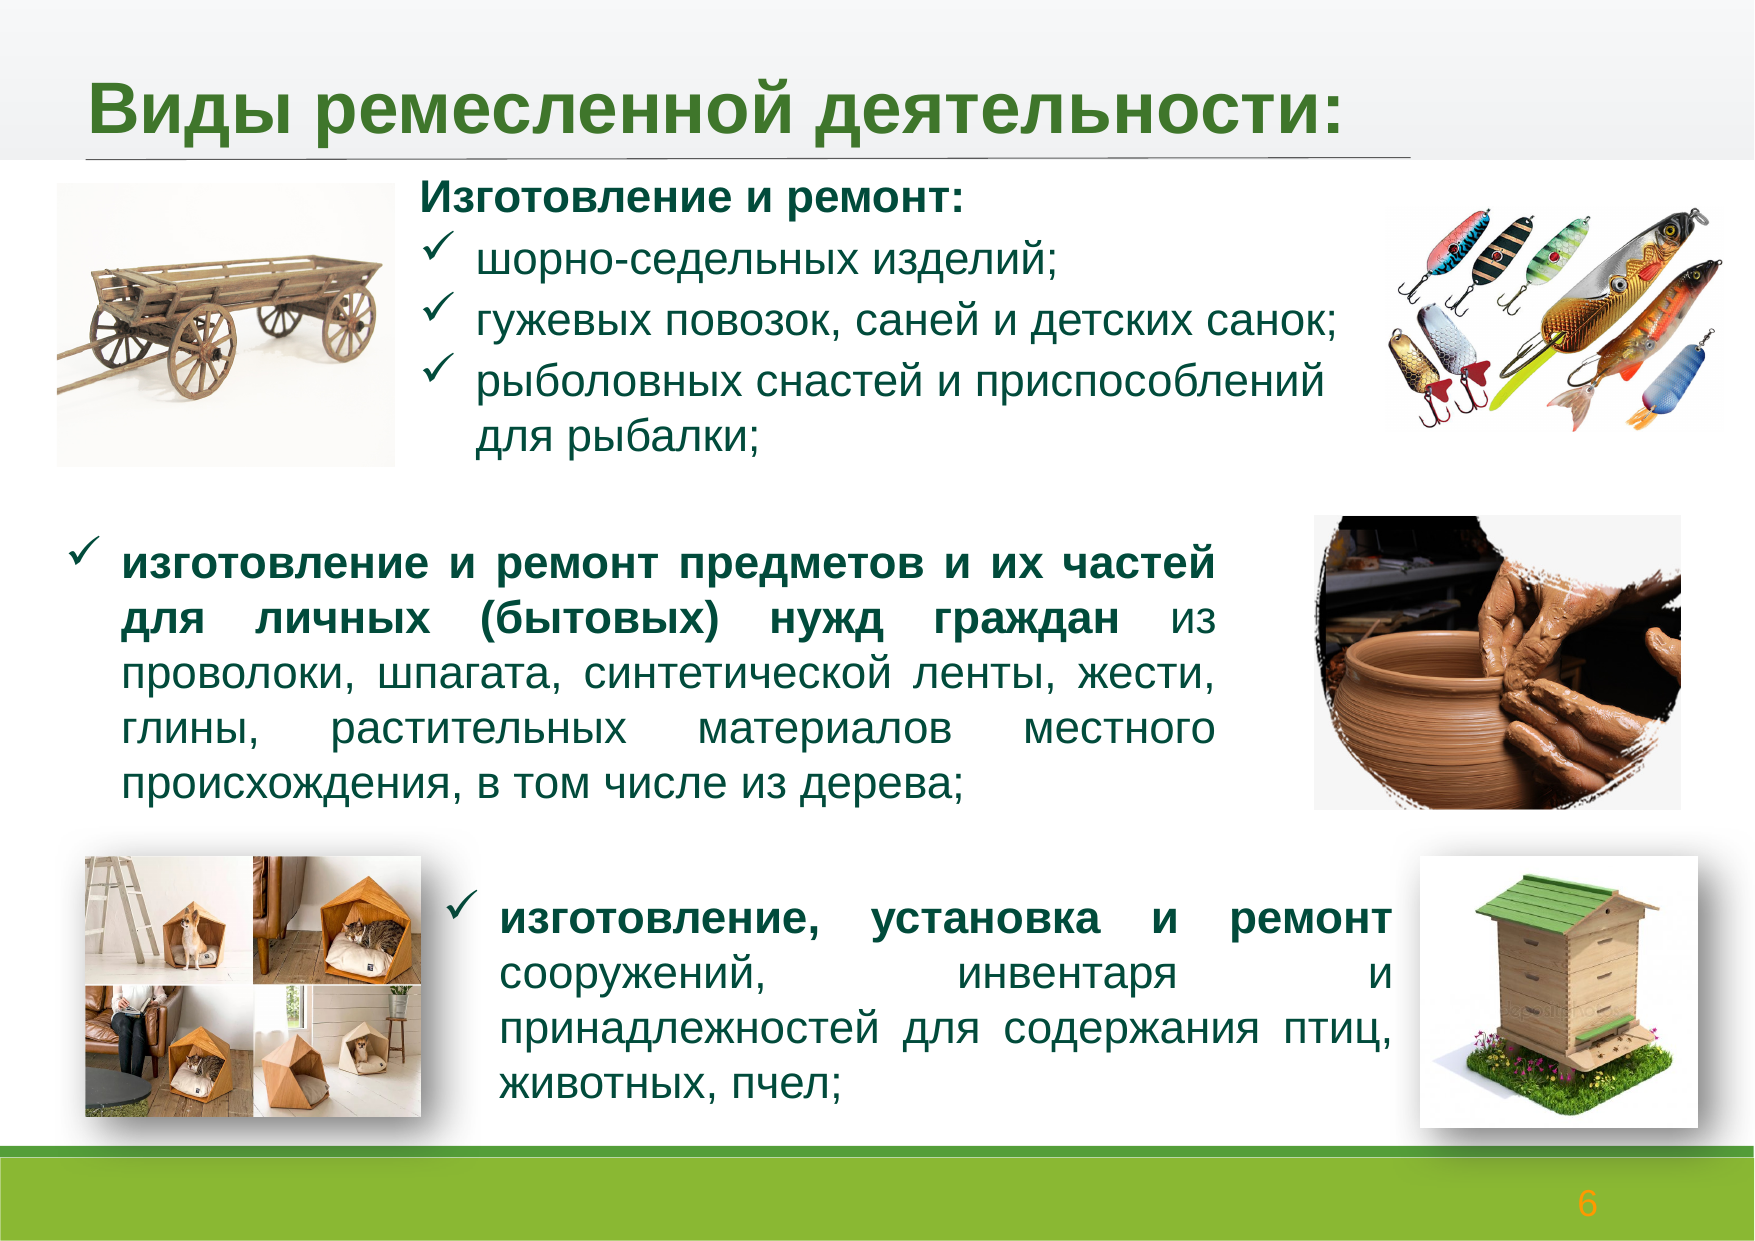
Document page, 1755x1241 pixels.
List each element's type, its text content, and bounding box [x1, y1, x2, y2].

picture [1419, 855, 1698, 1129]
text_box [0, 0, 1755, 161]
text_box Виды ремесленной деятельности: [61, 53, 1755, 156]
text_box Изготовление и ремонт: шорно-седельных изделий; гужевых повозок, саней и детских санок; рыболовных снастей и приспособлений для рыбалки; [404, 168, 1374, 469]
picture [56, 182, 396, 468]
slide_number 6 [1424, 1168, 1614, 1235]
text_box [85, 157, 1412, 161]
text_box изготовление, установка и ремонт сооружений, инвентаря и принадлежностей для содержания птиц, животных, пчел; [466, 880, 1405, 1115]
picture [85, 855, 421, 1117]
picture [1384, 206, 1725, 432]
text_box изготовление и ремонт предметов и их частей для личных (бытовых) нужд граждан из проволоки, шпагата, синтетической ленты, жести, глины, растительных материалов местного происхождения, в том числе из дерева; [50, 525, 1232, 816]
picture [1313, 515, 1681, 810]
